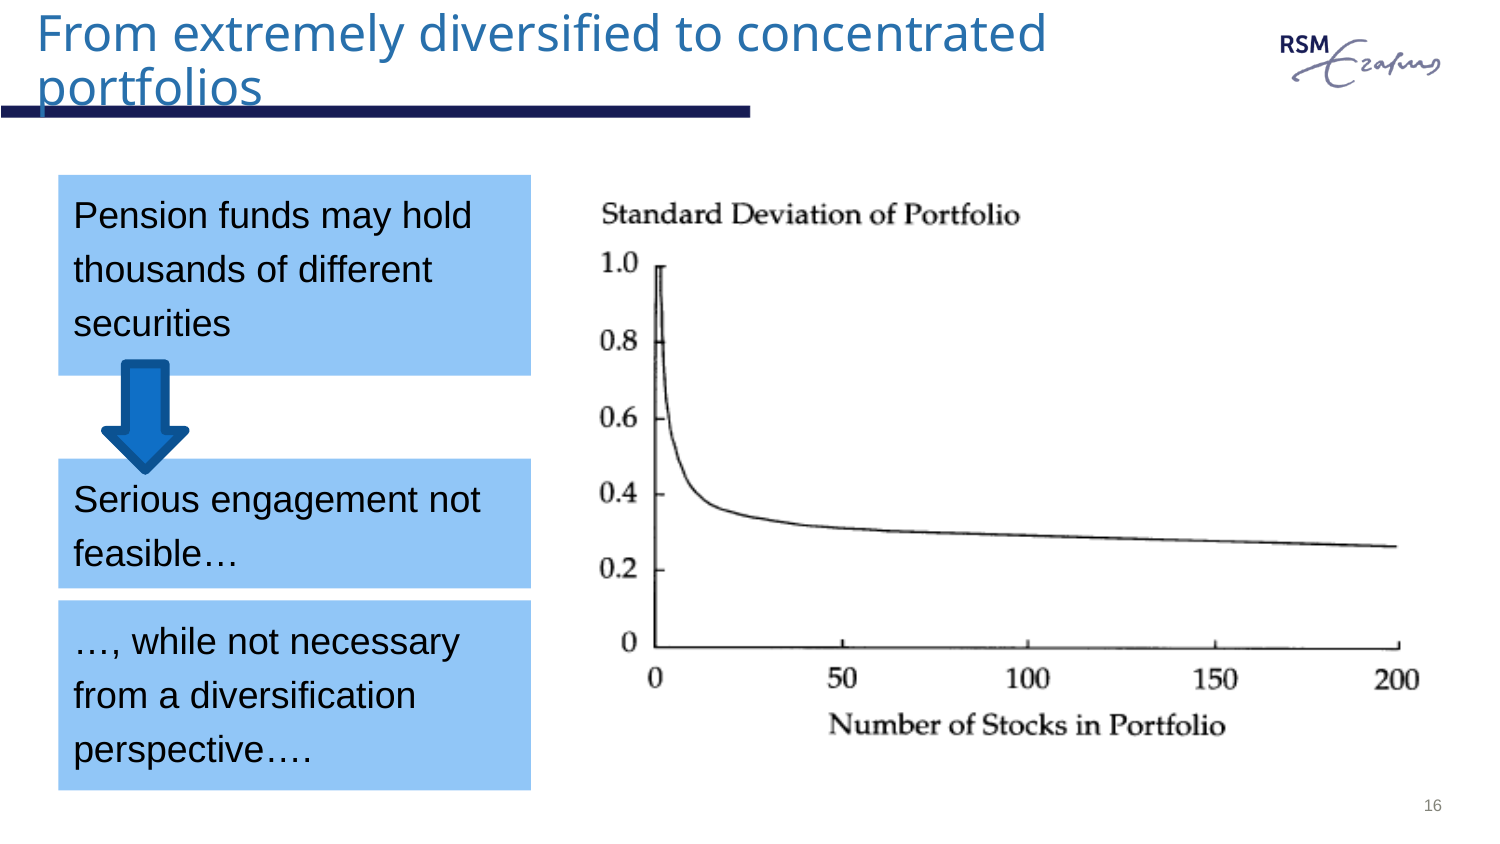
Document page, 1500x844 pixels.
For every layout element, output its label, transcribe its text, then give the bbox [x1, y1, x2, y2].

picture [1, 0, 1499, 844]
text_box Serious engagement not feasible… [58, 458, 531, 589]
text_box …, while not necessary from a diversification perspective…. [58, 600, 531, 791]
title From extremely diversified to concentrated portfolios [24, 26, 1235, 98]
text_box Pension funds may hold thousands of different securities [58, 174, 531, 376]
text_box [105, 363, 186, 471]
slide_number 16 [1339, 782, 1443, 827]
